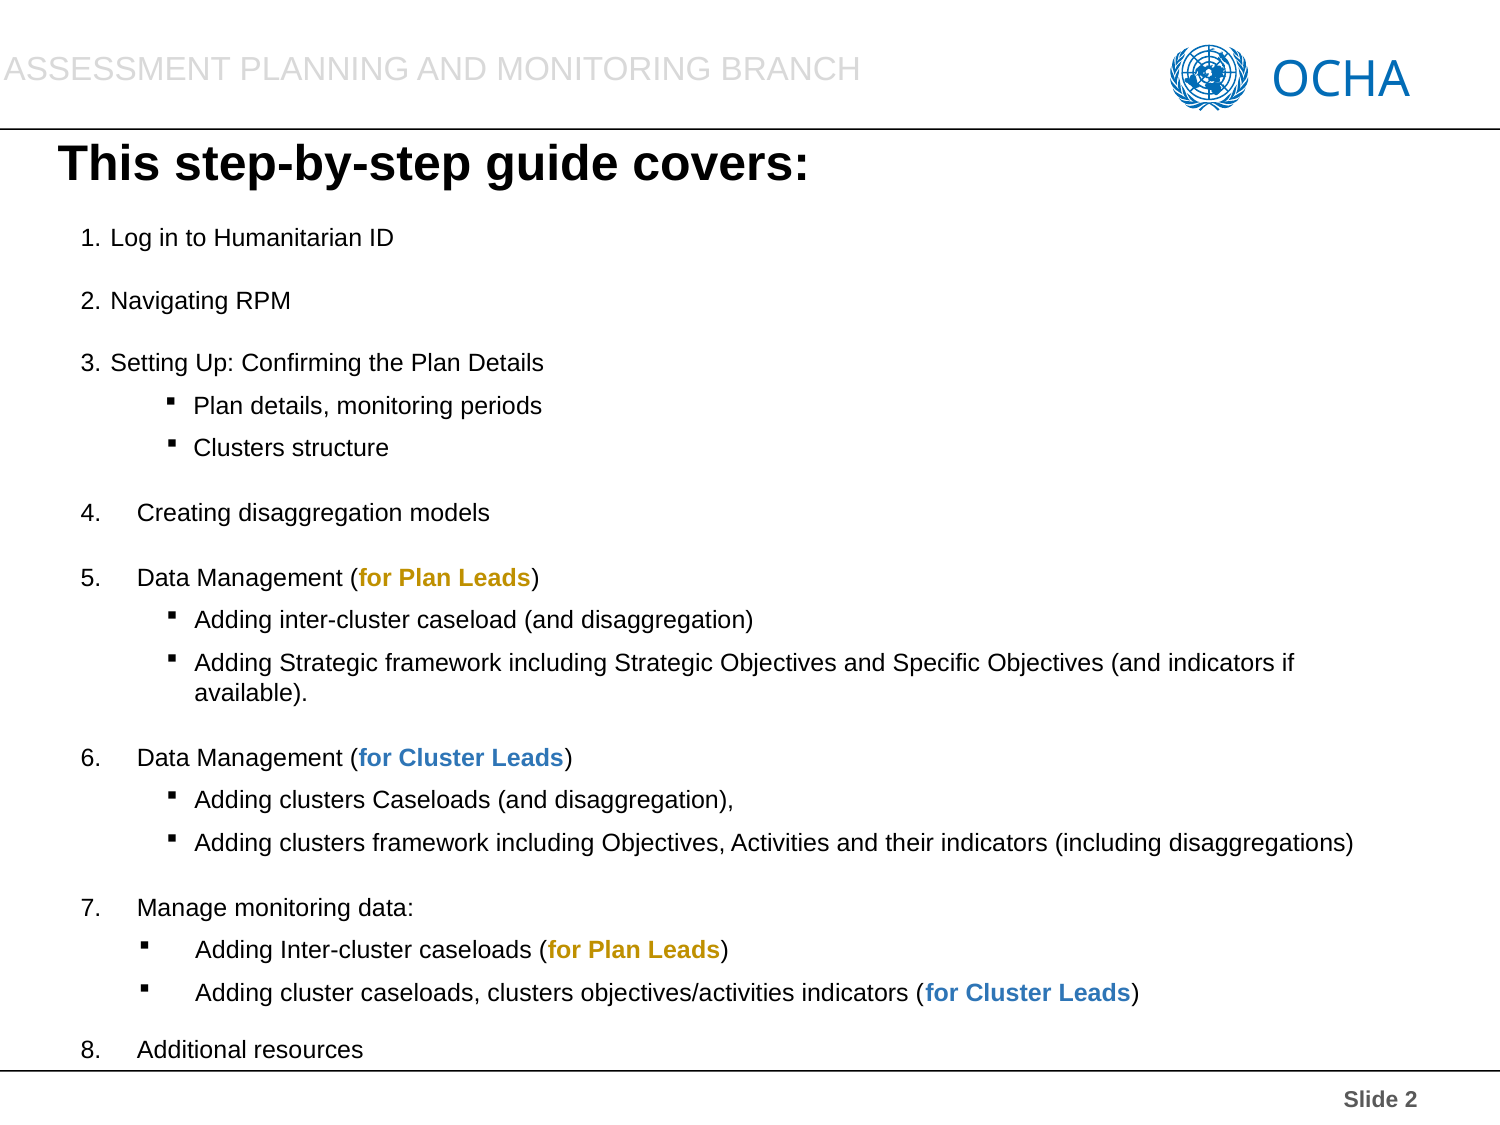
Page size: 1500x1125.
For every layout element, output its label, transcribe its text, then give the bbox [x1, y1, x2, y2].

title This step-by-step guide covers: [42, 122, 1394, 200]
slide_number Slide 2 [1241, 1070, 1434, 1125]
list Log in to Humanitarian ID Navigating RPM Setting Up: Confirming the Plan Details Plan details, monitoring periods Clusters structure Creating disaggregation models Data Management (for Plan Leads) Adding inter-cluster caseload (and disaggregation) Adding Strategic framework including Strategic Objectives and Specific Objectives (and indicators if available). Data Management (for Cluster Leads) Adding clusters Caseloads (and disaggregation), Adding clusters framework including Objectives, Activities and their indicators (including disaggregations) Manage monitoring data: Adding Inter-cluster caseloads (for Plan Leads) Adding cluster caseloads, clusters objectives/activities indicators (for Cluster Leads) Additional resources [65, 214, 1434, 1042]
